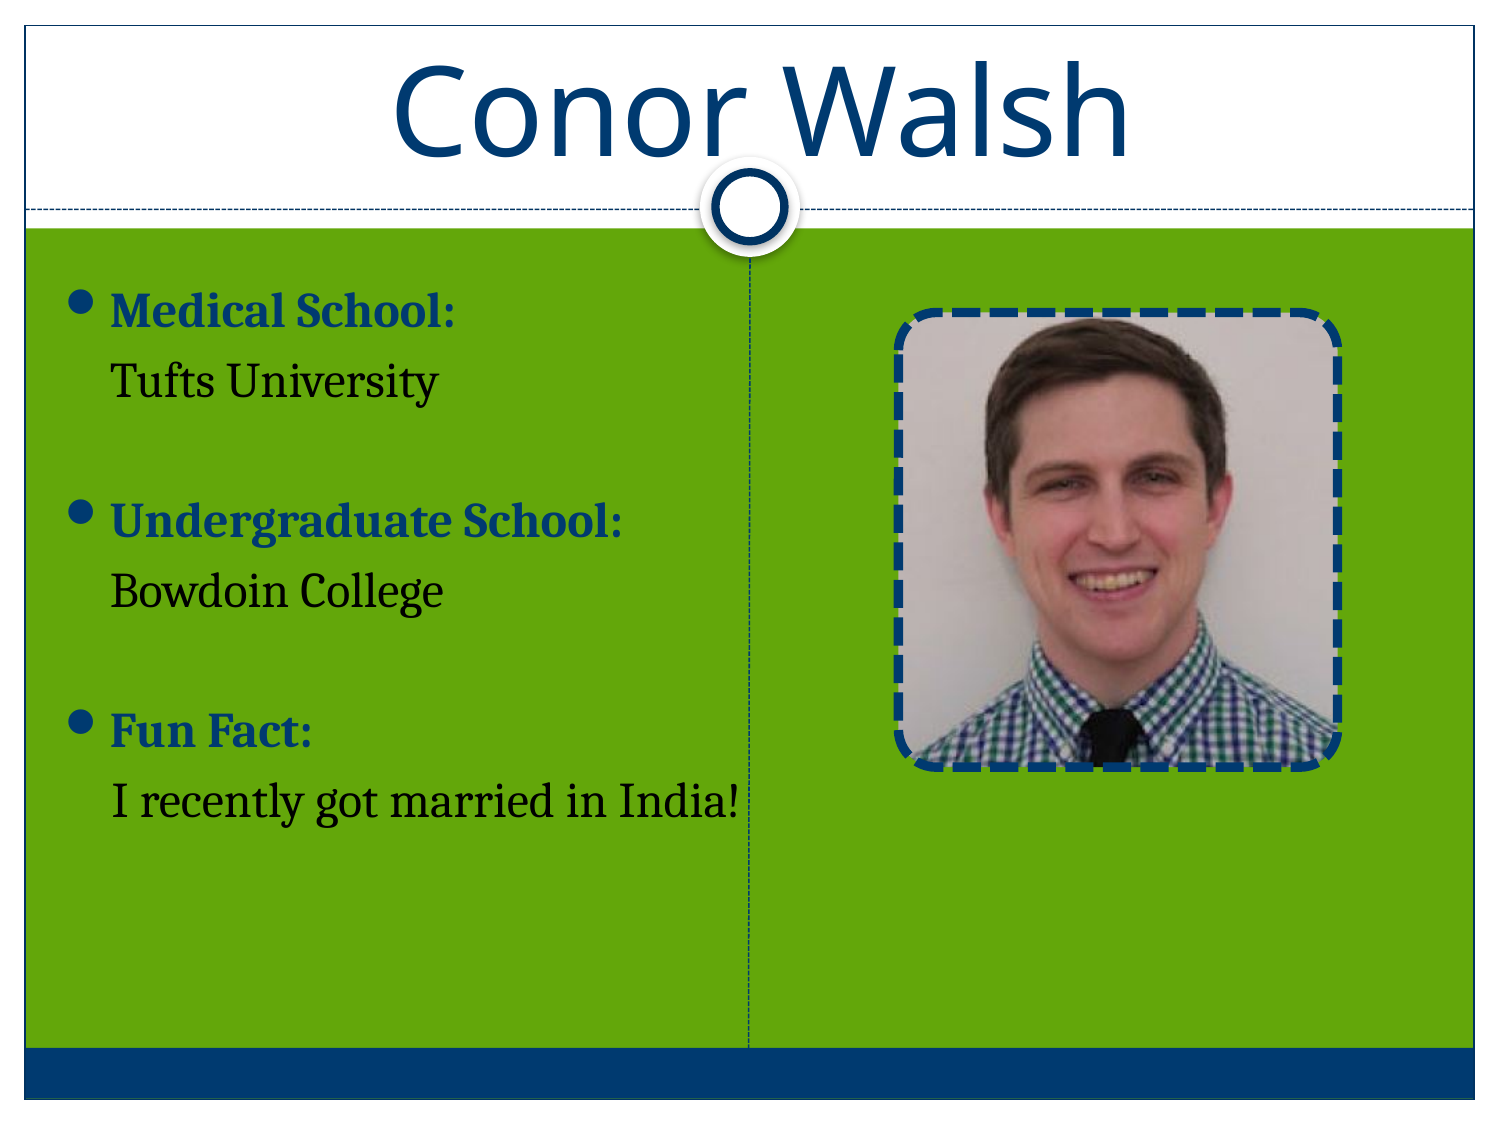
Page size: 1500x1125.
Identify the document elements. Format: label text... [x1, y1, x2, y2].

title Conor Walsh [87, 12, 1438, 200]
list Medical School: Tufts University Undergraduate School: Bowdoin College Fun Fact: I recently got married in India! [50, 270, 763, 1013]
picture [898, 312, 1338, 768]
